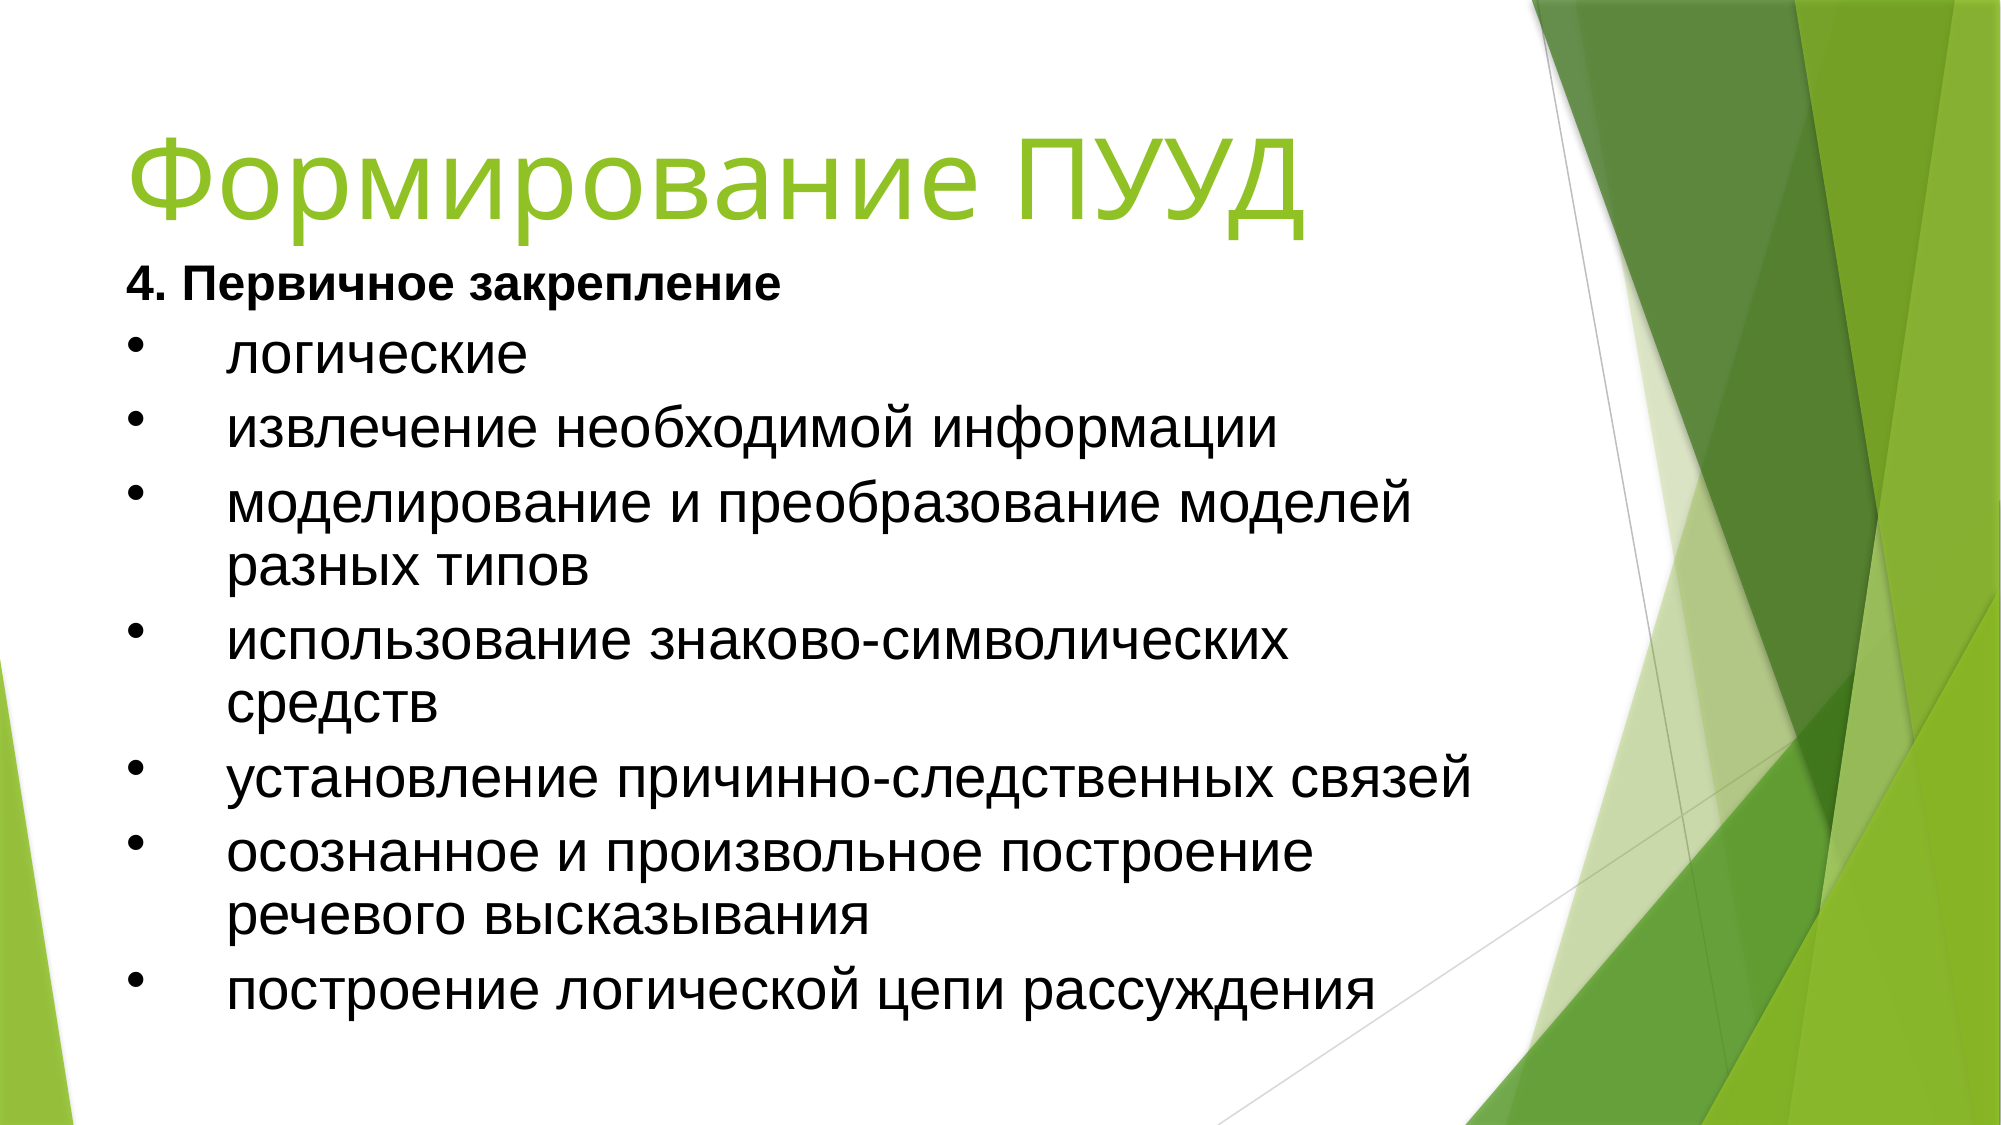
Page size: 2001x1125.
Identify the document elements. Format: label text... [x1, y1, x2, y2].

title Формирование ПУУД [111, 99, 1522, 249]
list 4. Первичное закрепление логические извлечение необходимой информации моделирование и преобразование моделей разных типов использование знаково-символических средств установление причинно-следственных связей осознанное и произвольное построение речевого высказывания построение логической цепи рассуждения [111, 249, 1522, 1088]
